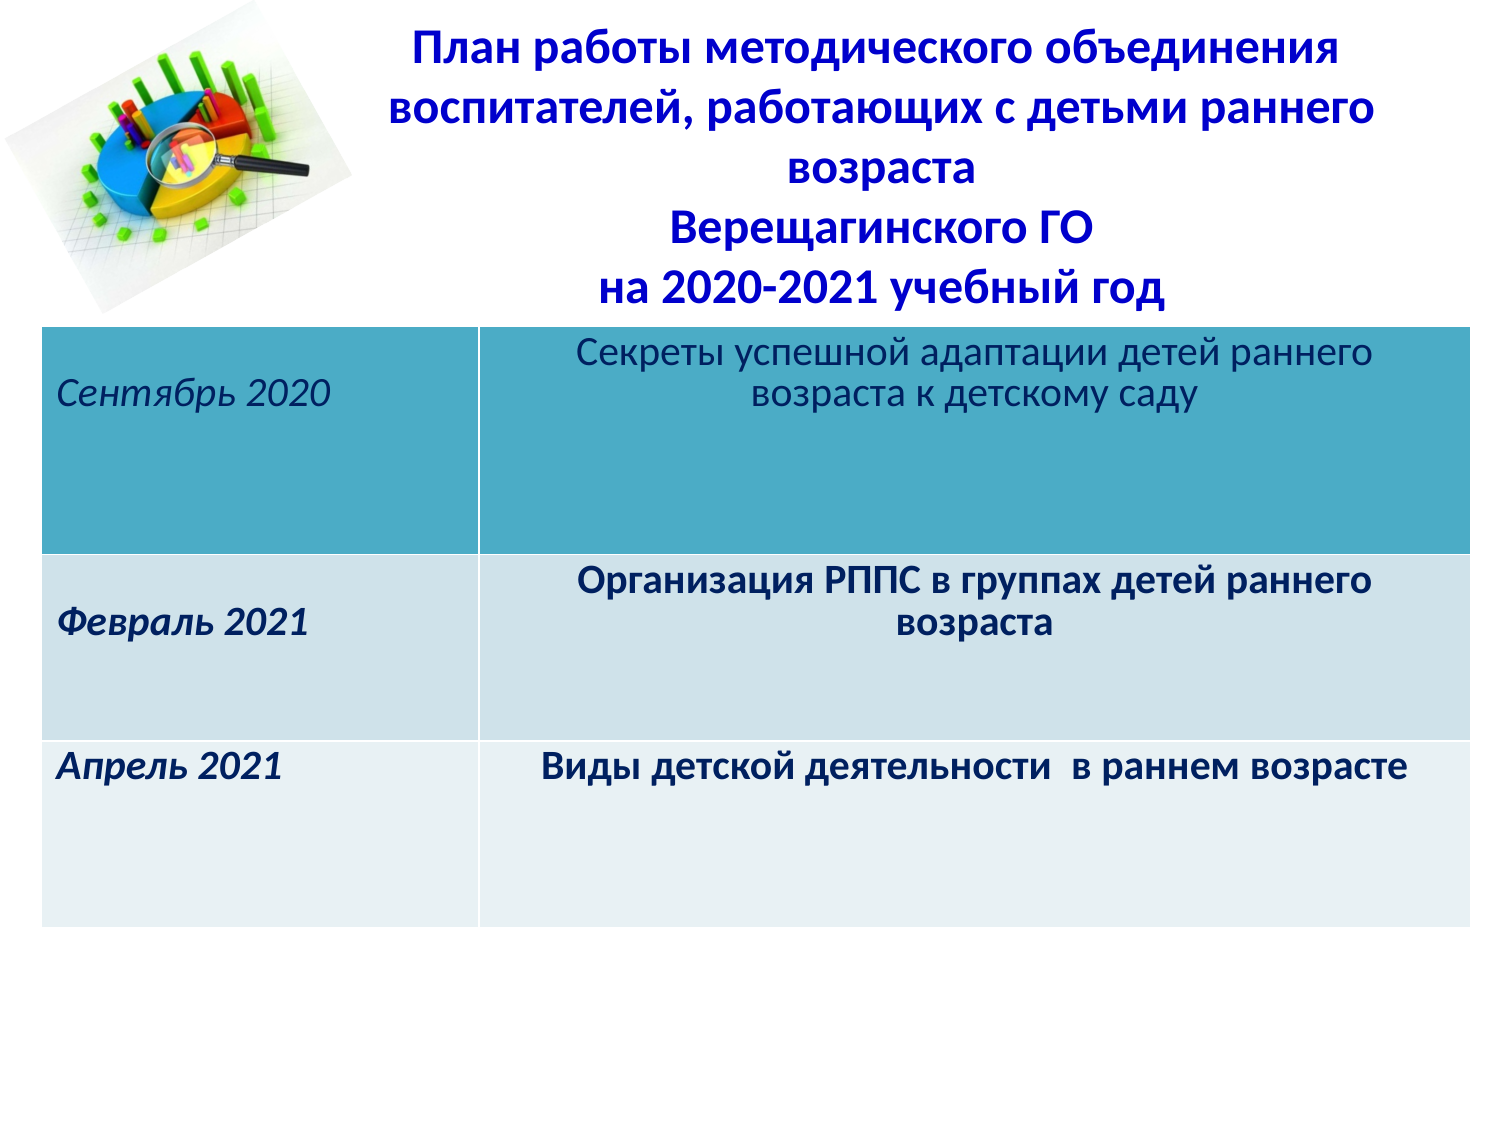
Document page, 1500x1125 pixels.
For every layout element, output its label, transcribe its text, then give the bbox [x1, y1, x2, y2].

title План работы методического объединения воспитателей, работающих с детьми раннего возраста Верещагинского ГО на 2020-2021 учебный год [348, 0, 1415, 325]
table_header Секреты успешной адаптации детей раннего возраста к детскому саду [480, 327, 1470, 554]
table_cell Апрель 2021 [42, 742, 478, 927]
table_cell Виды детской деятельности в раннем возрасте [480, 742, 1470, 927]
table_cell Организация РППС в группах детей раннего возраста [480, 555, 1470, 740]
table_header Сентябрь 2020 [42, 327, 478, 554]
table_cell Февраль 2021 [42, 555, 478, 740]
picture [5, 0, 351, 313]
